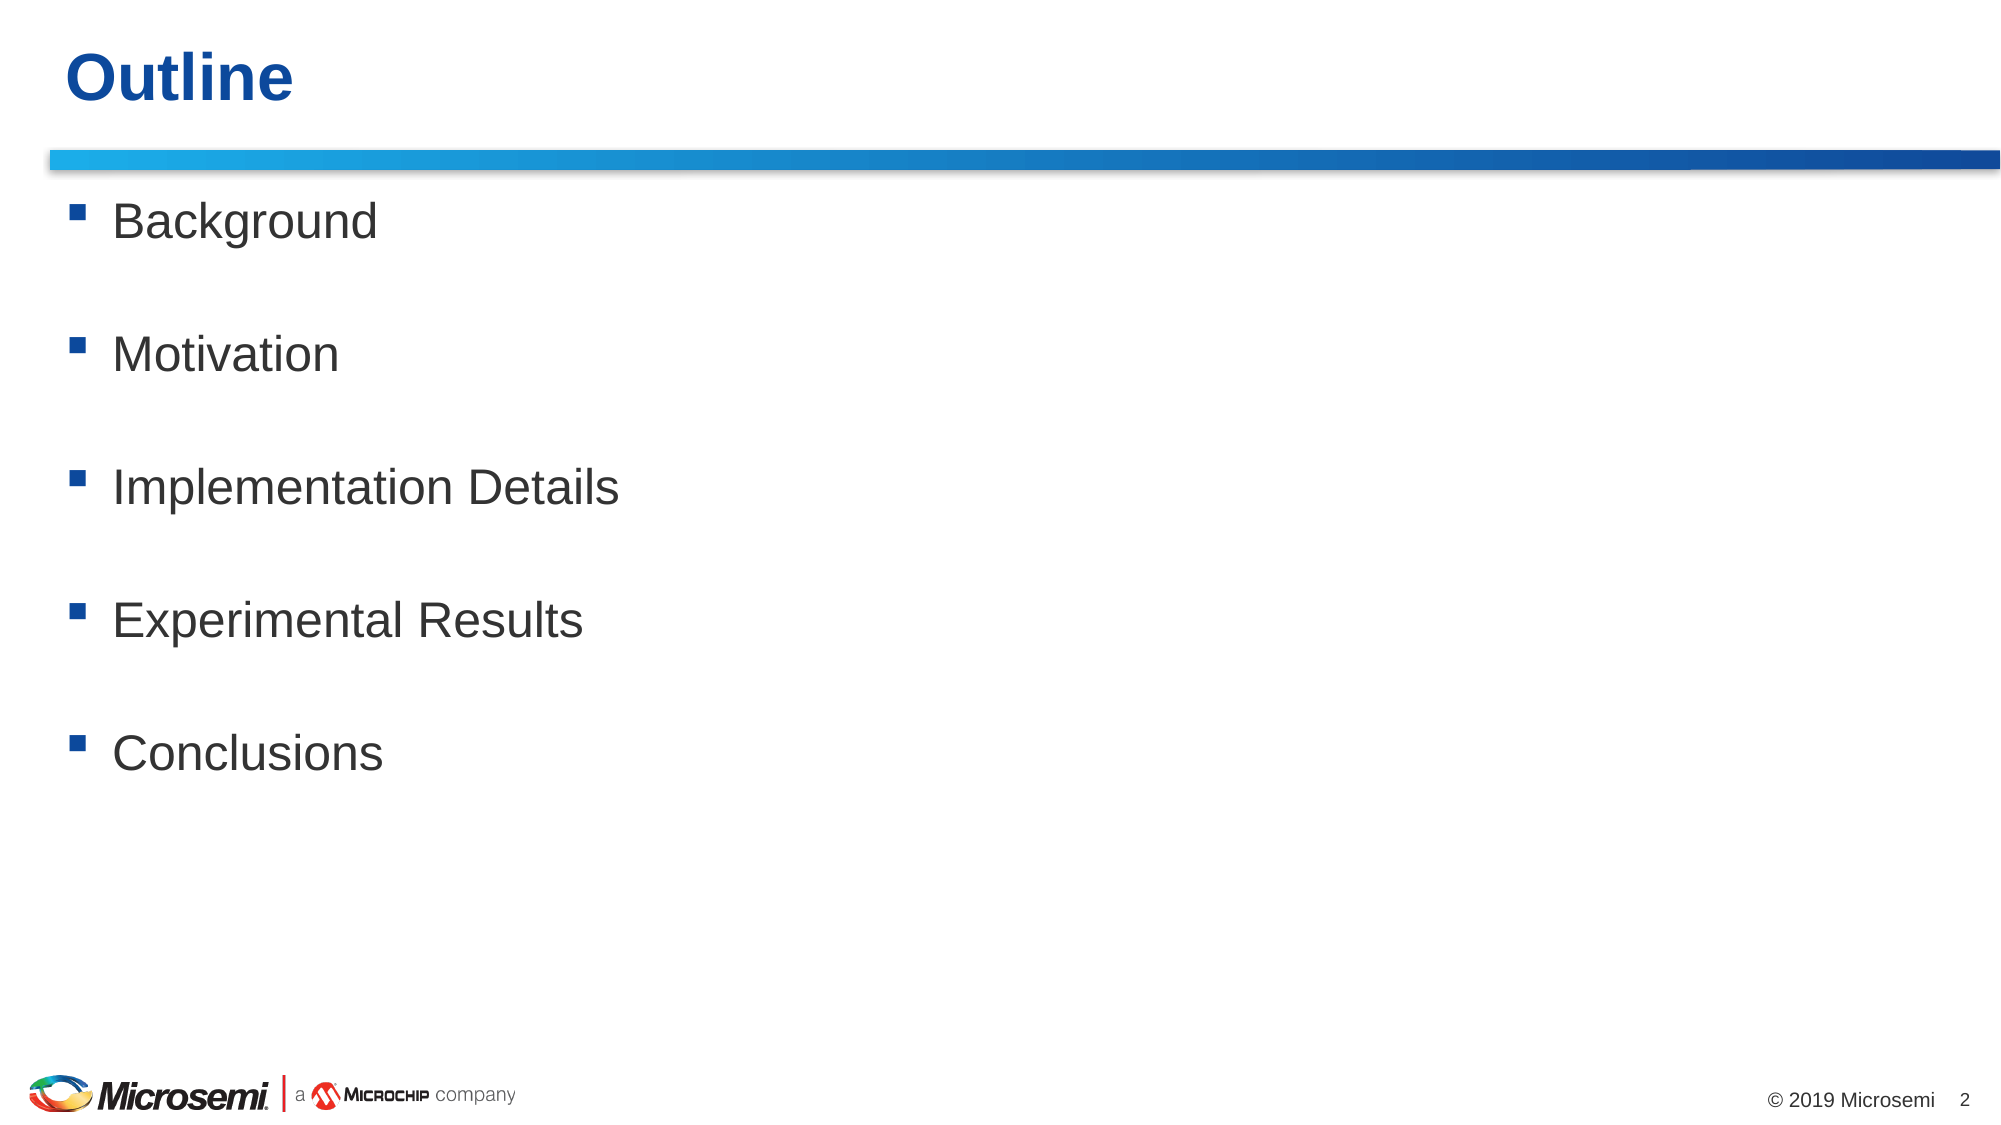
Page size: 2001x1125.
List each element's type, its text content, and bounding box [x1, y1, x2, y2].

title Outline [50, 0, 1950, 150]
list Background Motivation Implementation Details Experimental Results Conclusions [50, 187, 1950, 1063]
